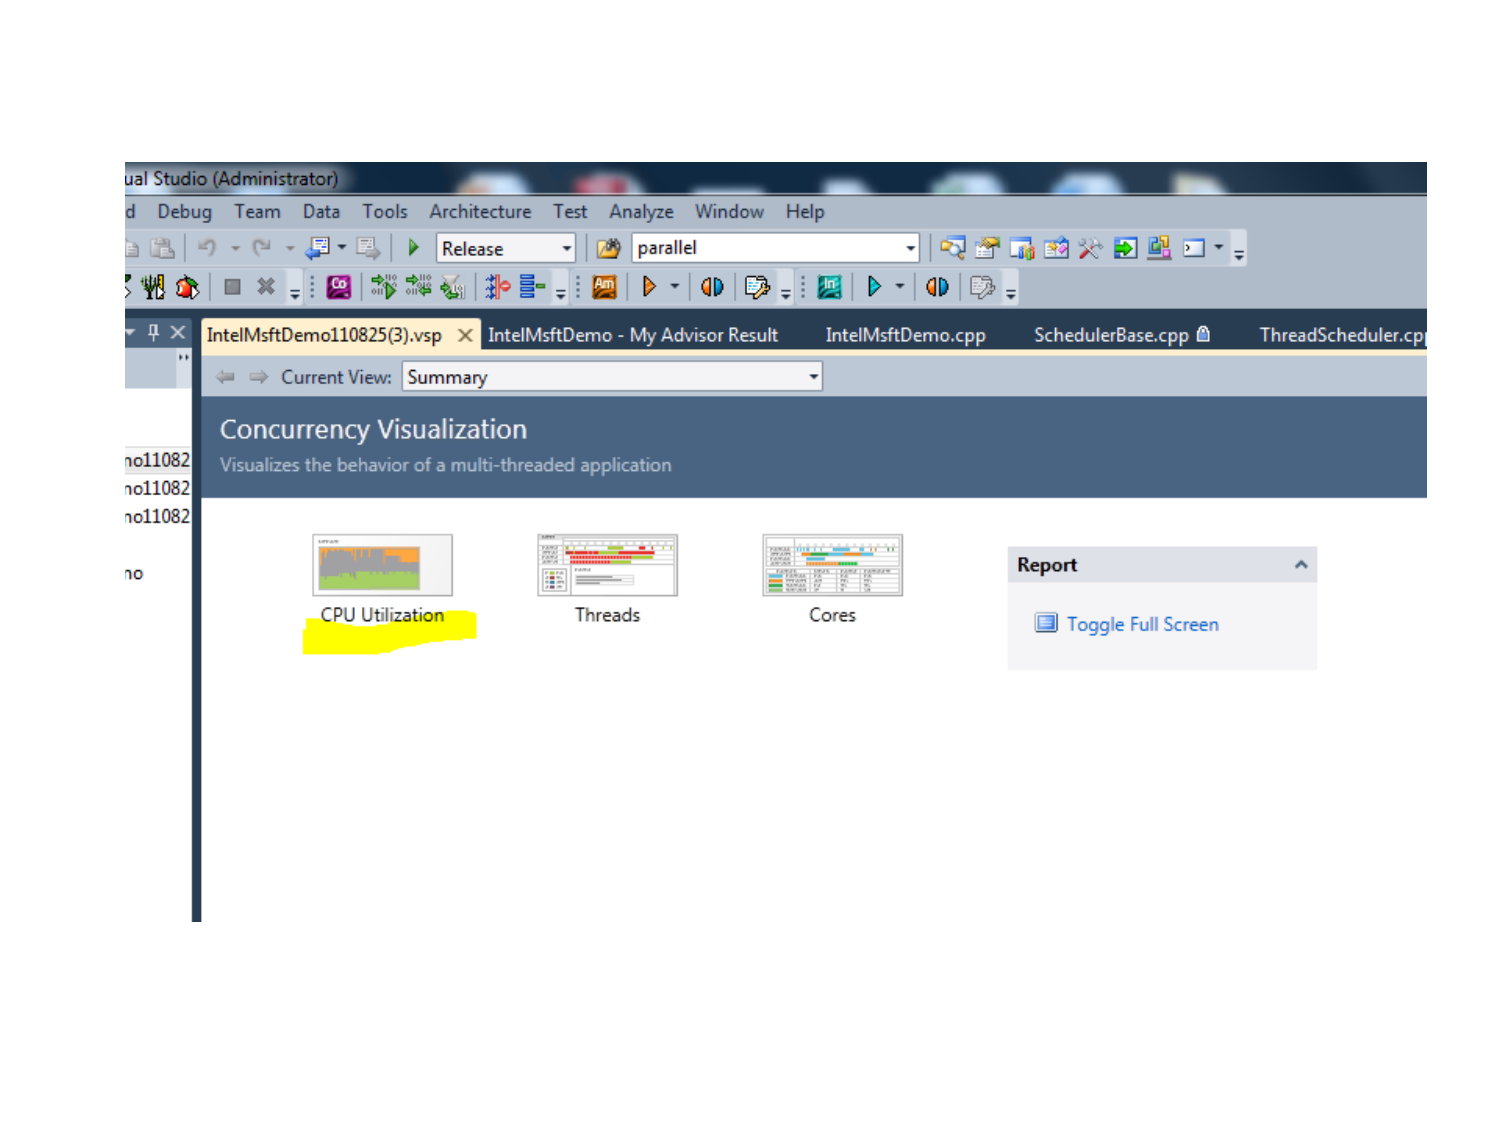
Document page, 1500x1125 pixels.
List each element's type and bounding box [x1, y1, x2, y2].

picture [124, 162, 1427, 923]
